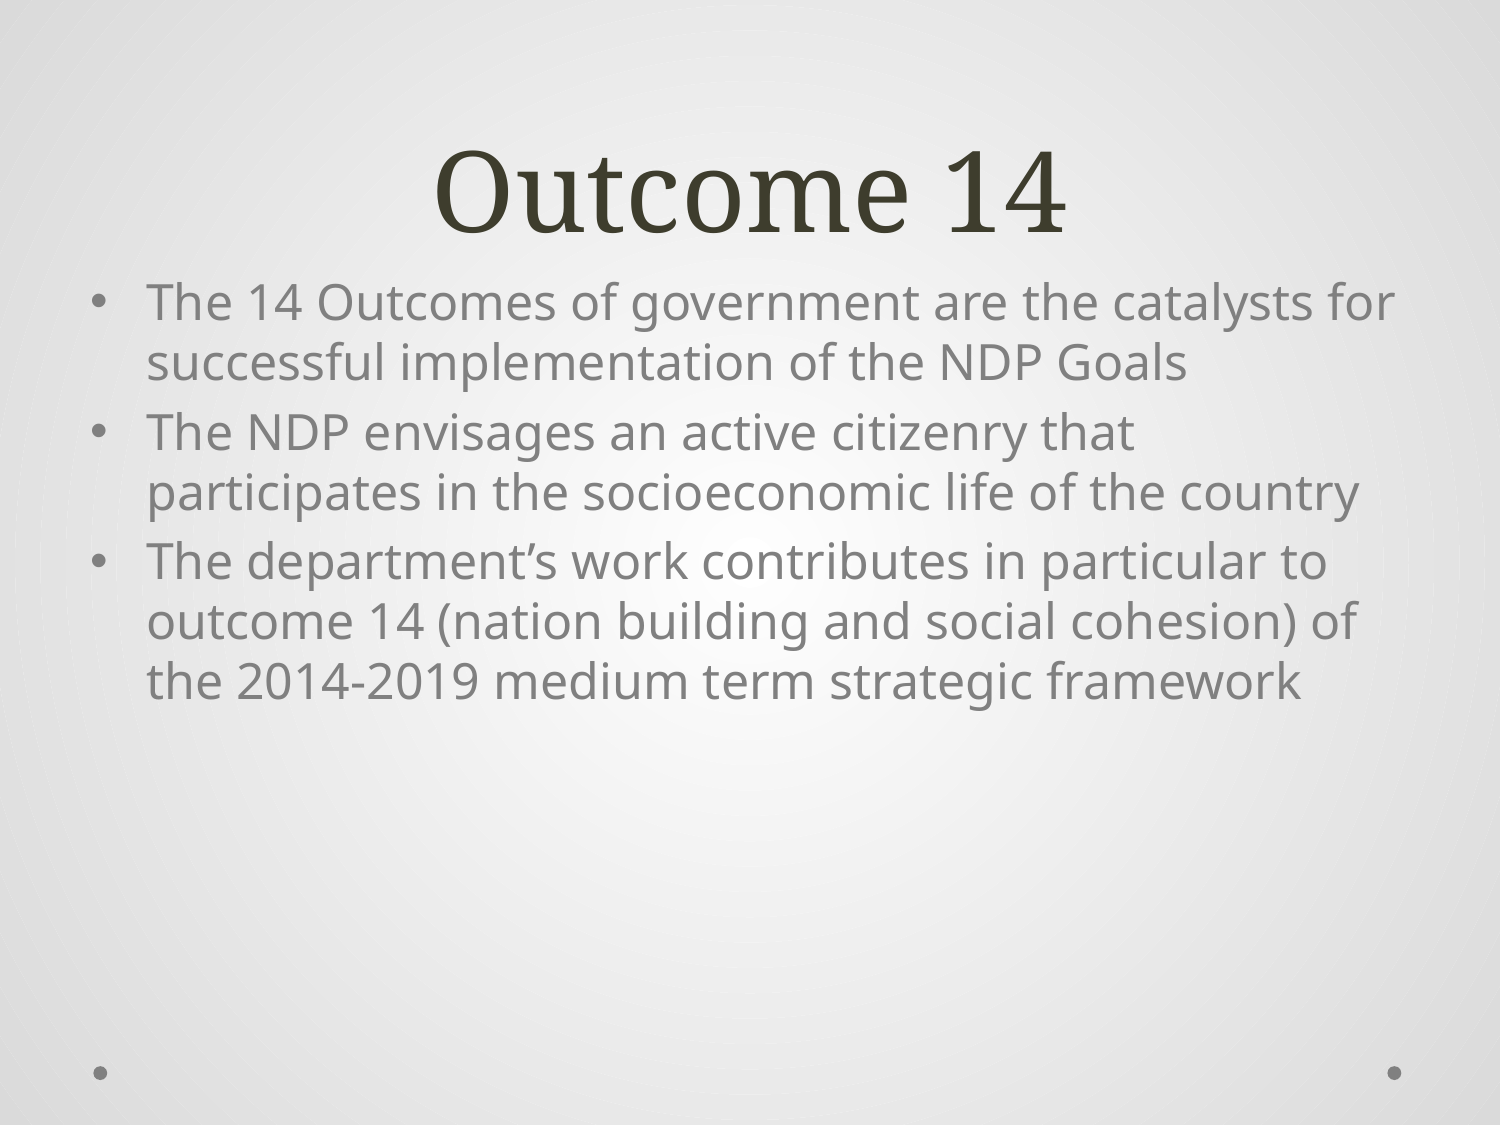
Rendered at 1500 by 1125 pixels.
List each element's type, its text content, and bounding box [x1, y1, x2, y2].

list The 14 Outcomes of government are the catalysts for successful implementation of the NDP Goals The NDP envisages an active citizenry that participates in the socioeconomic life of the country The department’s work contributes in particular to outcome 14 (nation building and social cohesion) of the 2014-2019 medium term strategic framework [75, 262, 1425, 1005]
title Outcome 14 [75, 0, 1425, 262]
